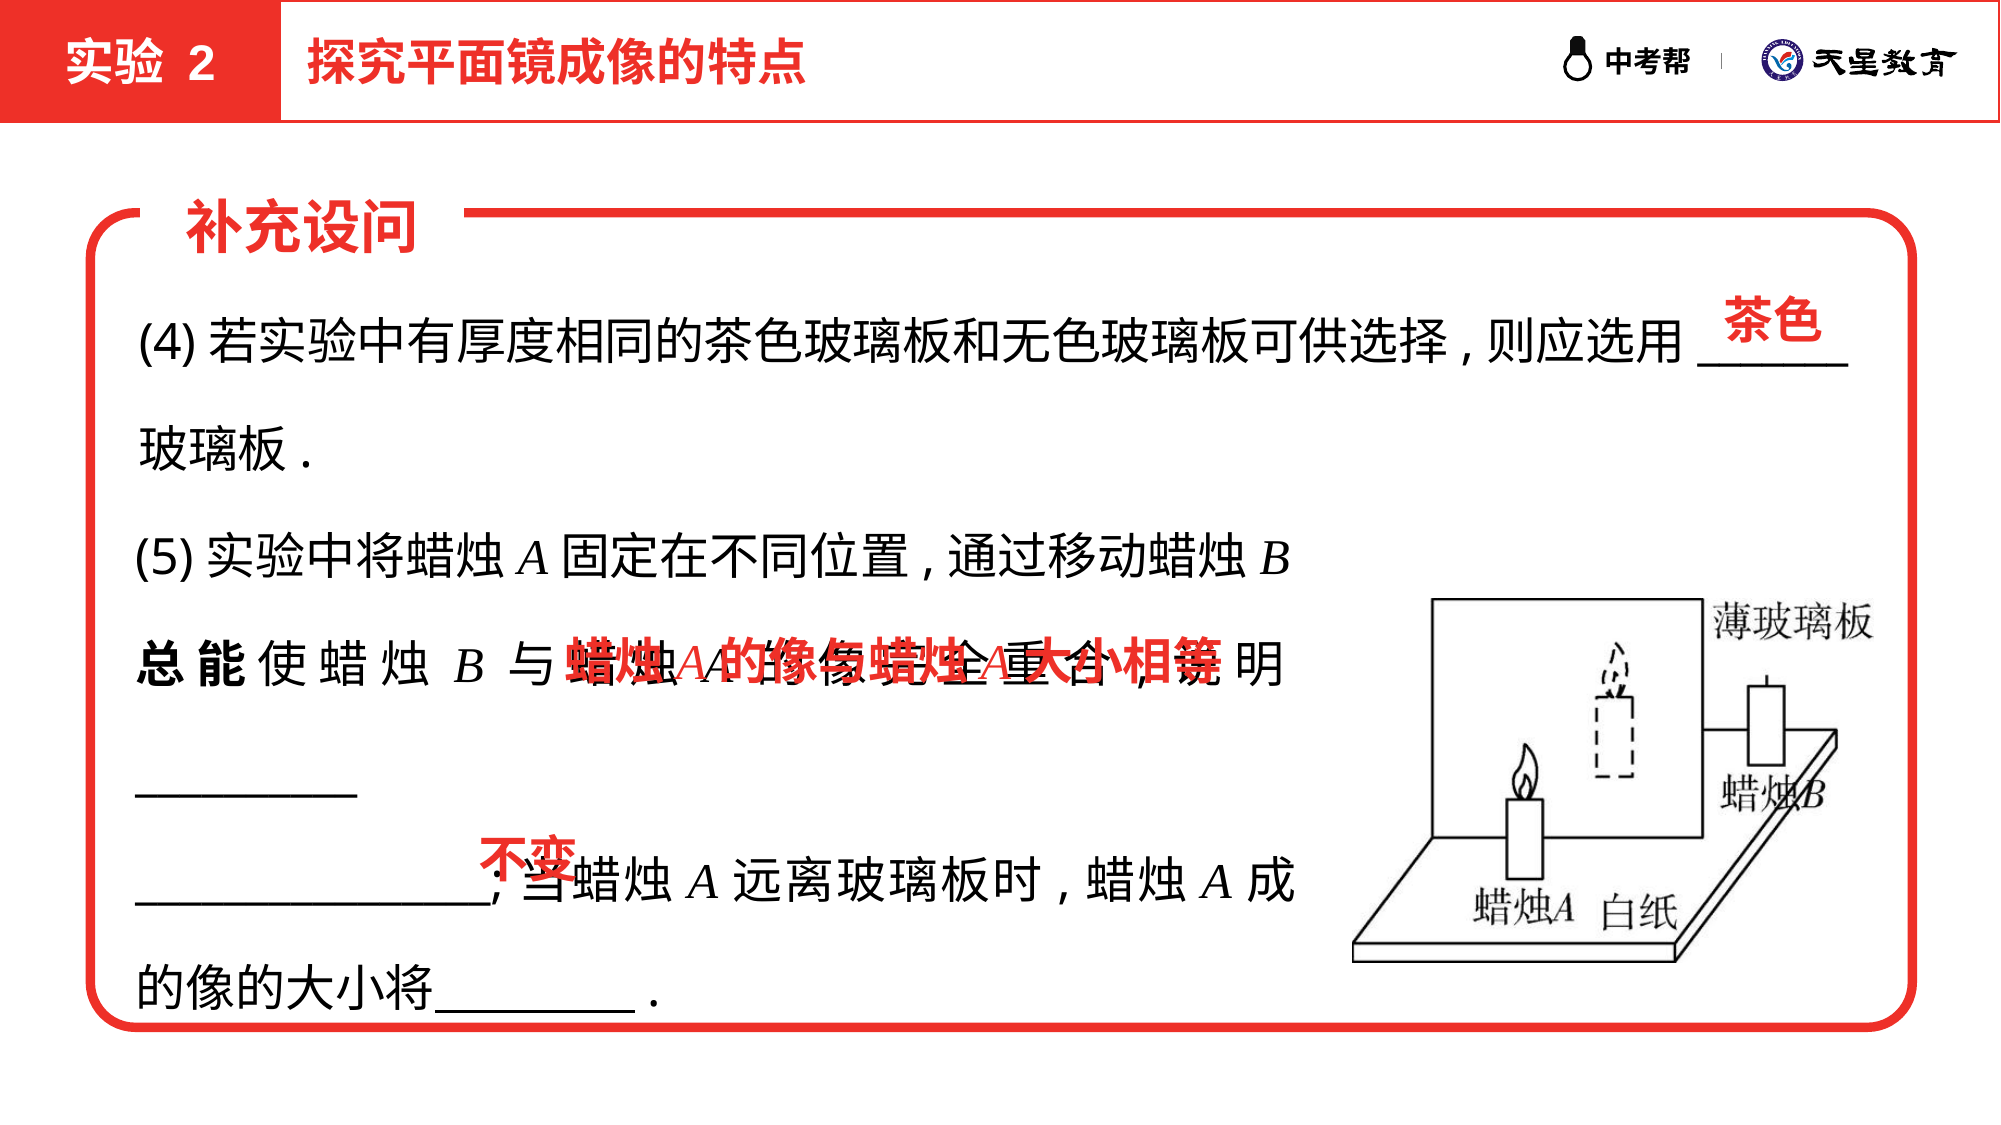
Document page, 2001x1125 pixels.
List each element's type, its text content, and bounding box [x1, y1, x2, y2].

text_box [89, 211, 1914, 1029]
text_box 补充设问 [140, 148, 464, 268]
text_box 蜡烛A的像与蜡烛A大小相等 [121, 573, 1315, 697]
text_box (5)实验中将蜡烛A固定在不同位置,通过移动蜡烛B总能使蜡烛B与蜡烛A的像完全重合,说明__________ ________________;当蜡烛A远离玻璃板时,蜡烛A成的像的大小将 . [120, 468, 1311, 1024]
text_box 不变 [463, 820, 601, 895]
text_box 探究平面镜成像的特点 [276, 0, 2000, 123]
text_box 实验 2 [1, 0, 280, 122]
picture [1352, 598, 1875, 963]
